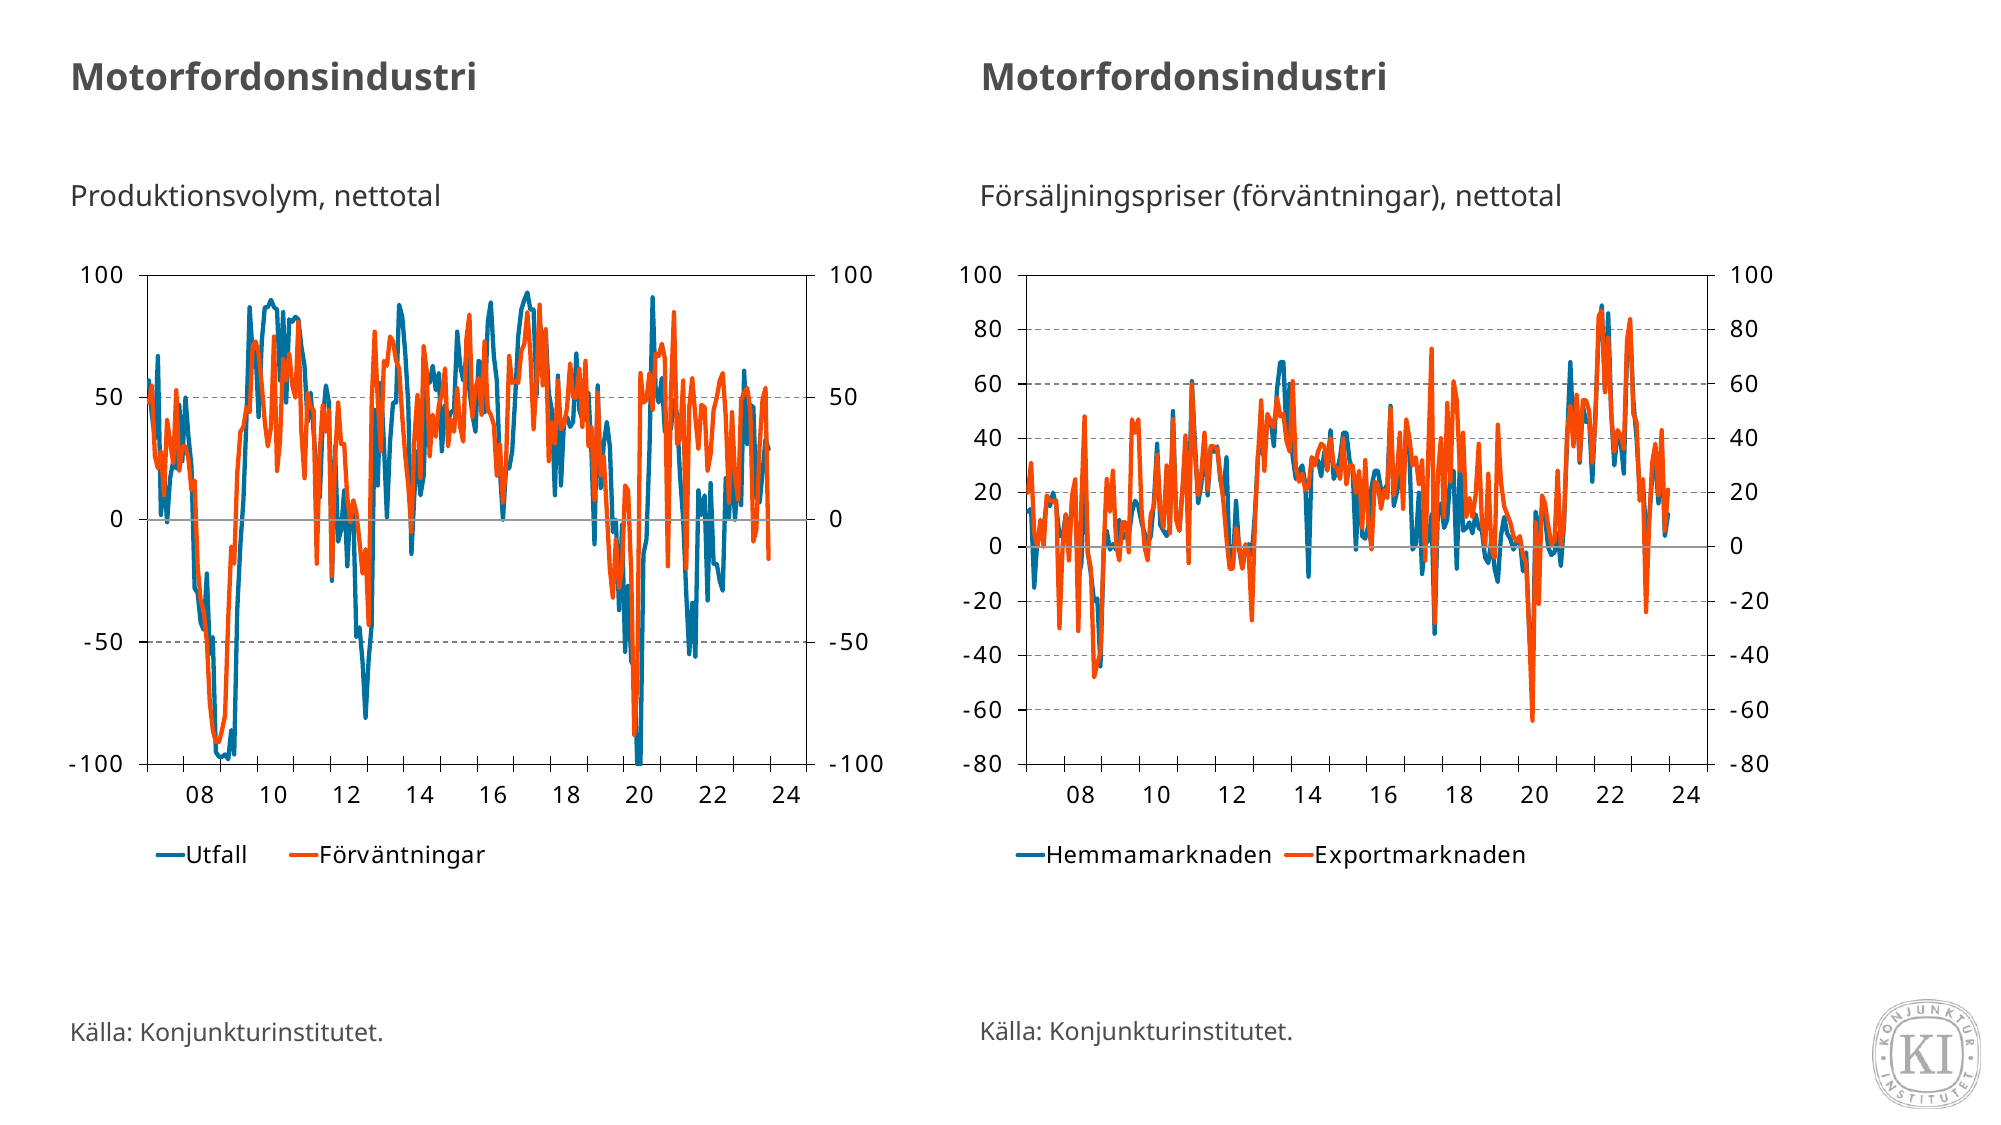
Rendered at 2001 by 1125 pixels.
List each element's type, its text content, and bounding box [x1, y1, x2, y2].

title Motorfordonsindustri [55, 45, 938, 128]
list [51, 249, 939, 874]
list Försäljningspriser (förväntningar), nettotal [964, 137, 1848, 220]
list Källa: Konjunkturinstitutet. [964, 1008, 1848, 1106]
subtitle Källa: Konjunkturinstitutet. [55, 1008, 938, 1106]
list Motorfordonsindustri [965, 45, 1849, 129]
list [941, 249, 1829, 874]
list Produktionsvolym, nettotal [55, 137, 938, 220]
picture [1872, 999, 1981, 1109]
